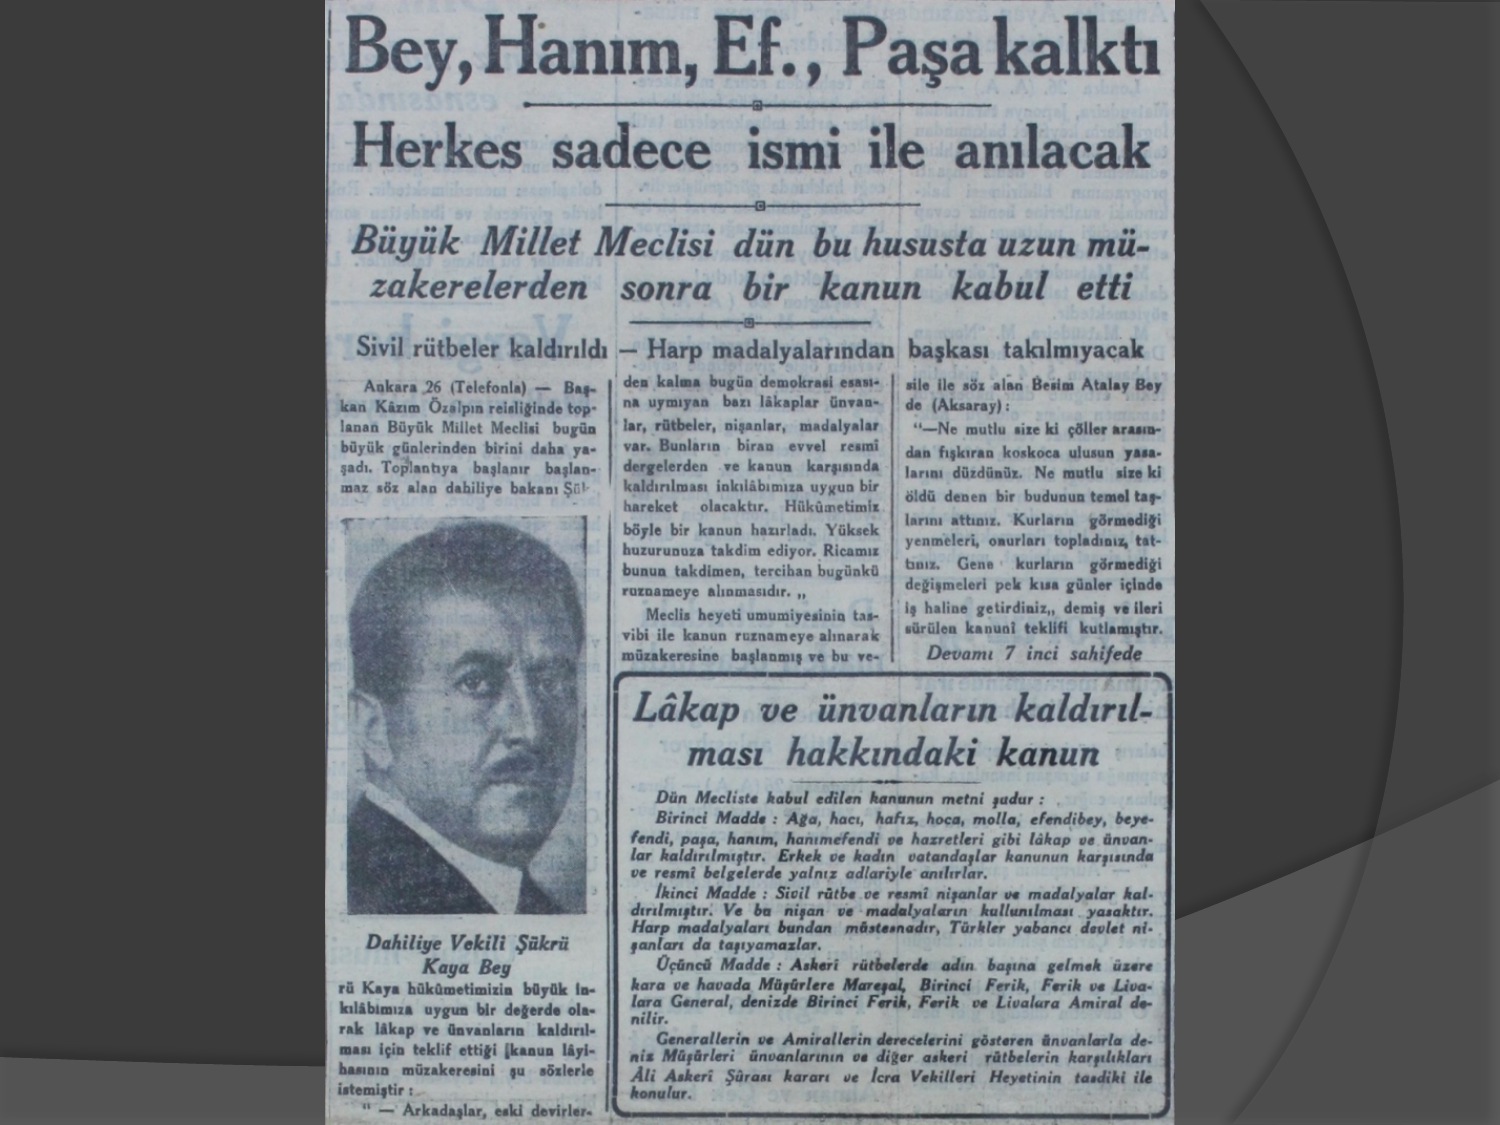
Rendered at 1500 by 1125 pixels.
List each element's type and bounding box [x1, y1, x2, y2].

list [325, 0, 1175, 1125]
